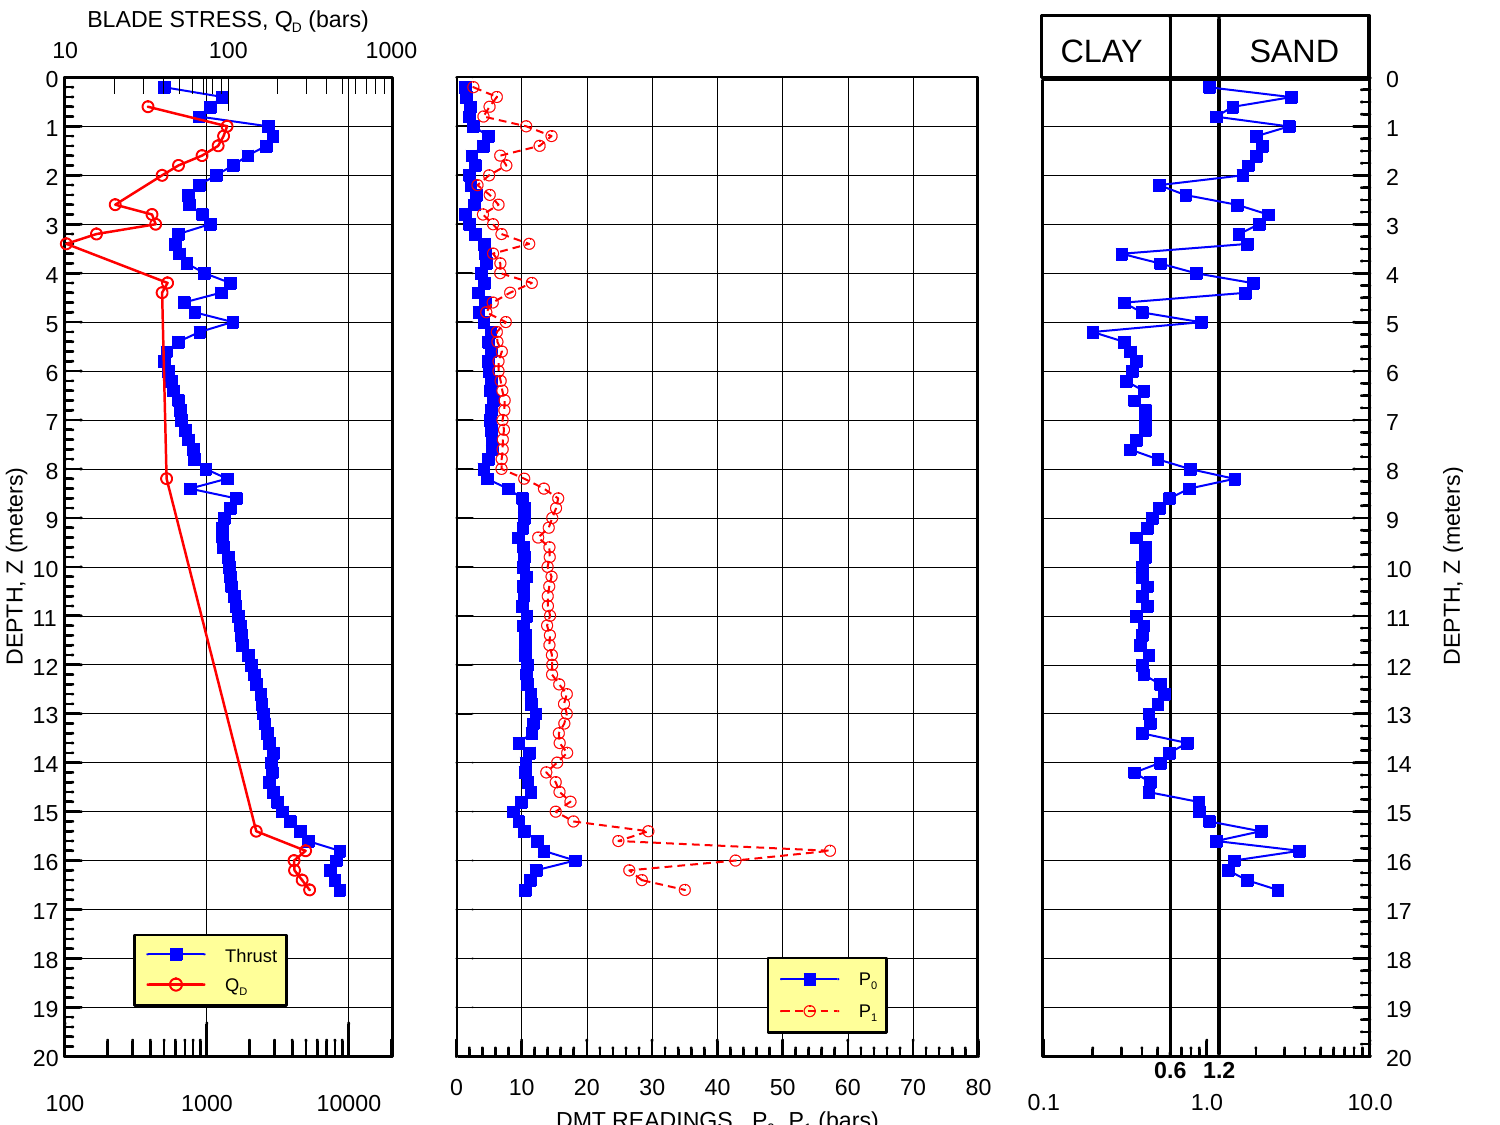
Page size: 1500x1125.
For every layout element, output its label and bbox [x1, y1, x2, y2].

text_box [0, 4, 1463, 1125]
